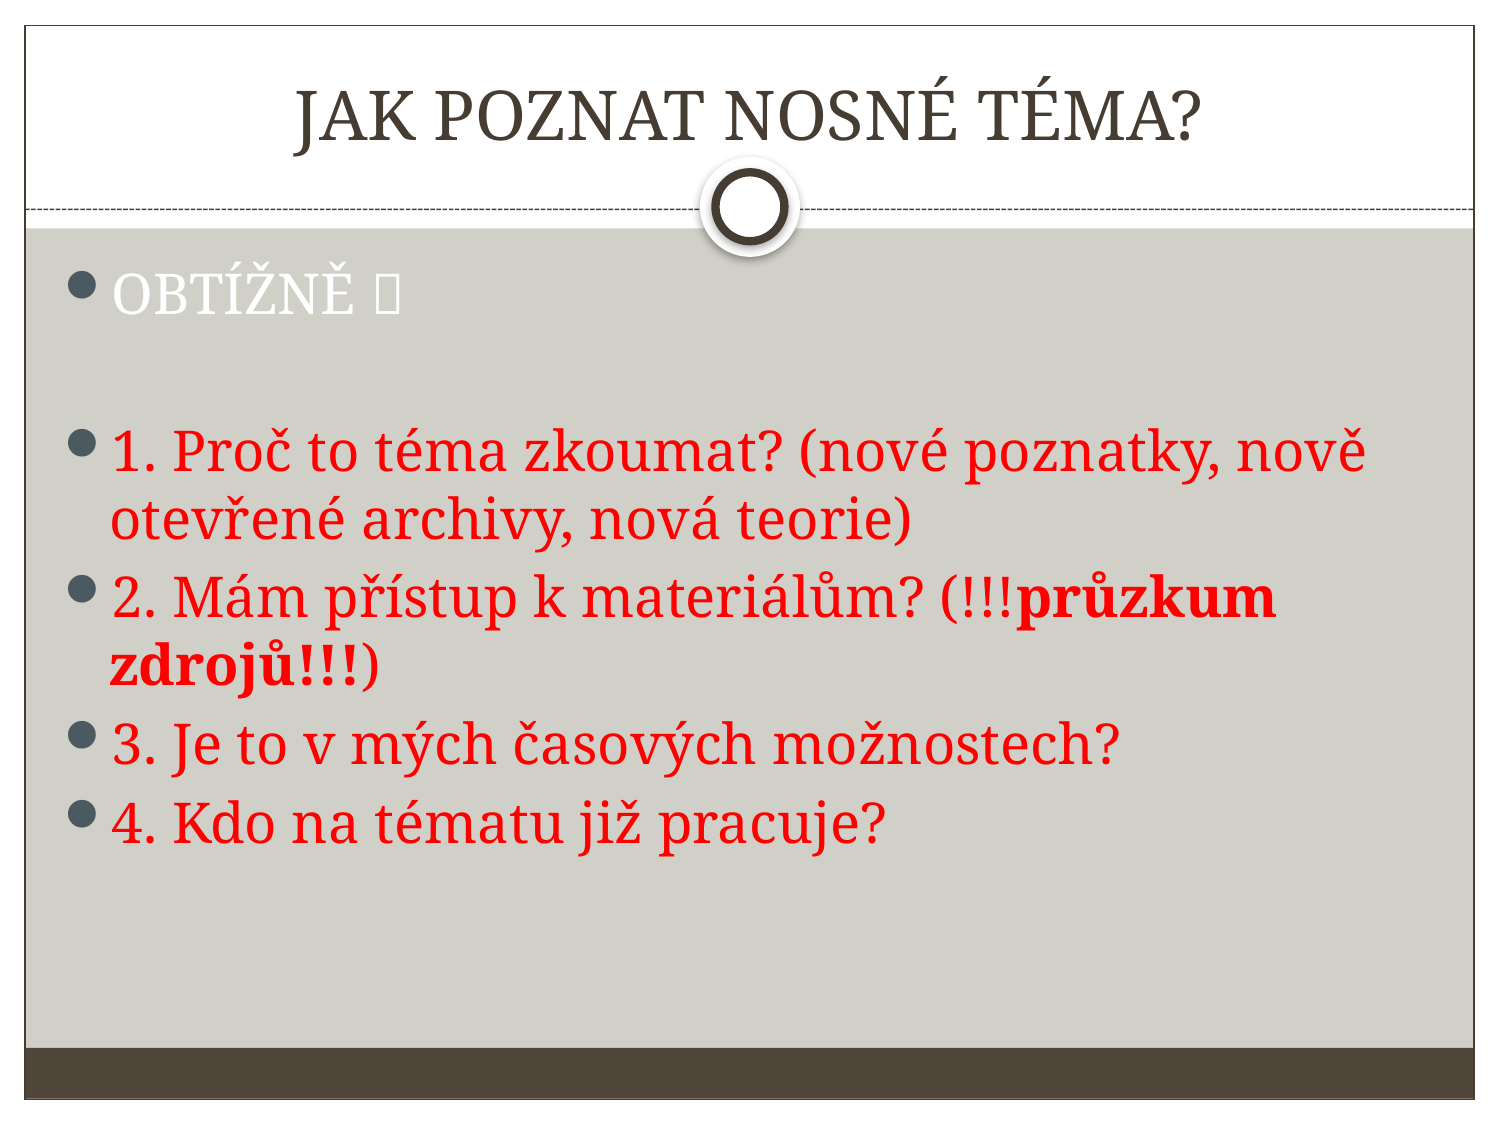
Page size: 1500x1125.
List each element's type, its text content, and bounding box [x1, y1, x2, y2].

list OBTÍŽNĚ  1. Proč to téma zkoumat? (nové poznatky, nově otevřené archivy, nová teorie) 2. Mám přístup k materiálům? (!!!průzkum zdrojů!!!) 3. Je to v mých časových možnostech? 4. Kdo na tématu již pracuje? [49, 250, 1445, 1001]
title JAK POZNAT NOSNÉ TÉMA? [49, 37, 1450, 162]
